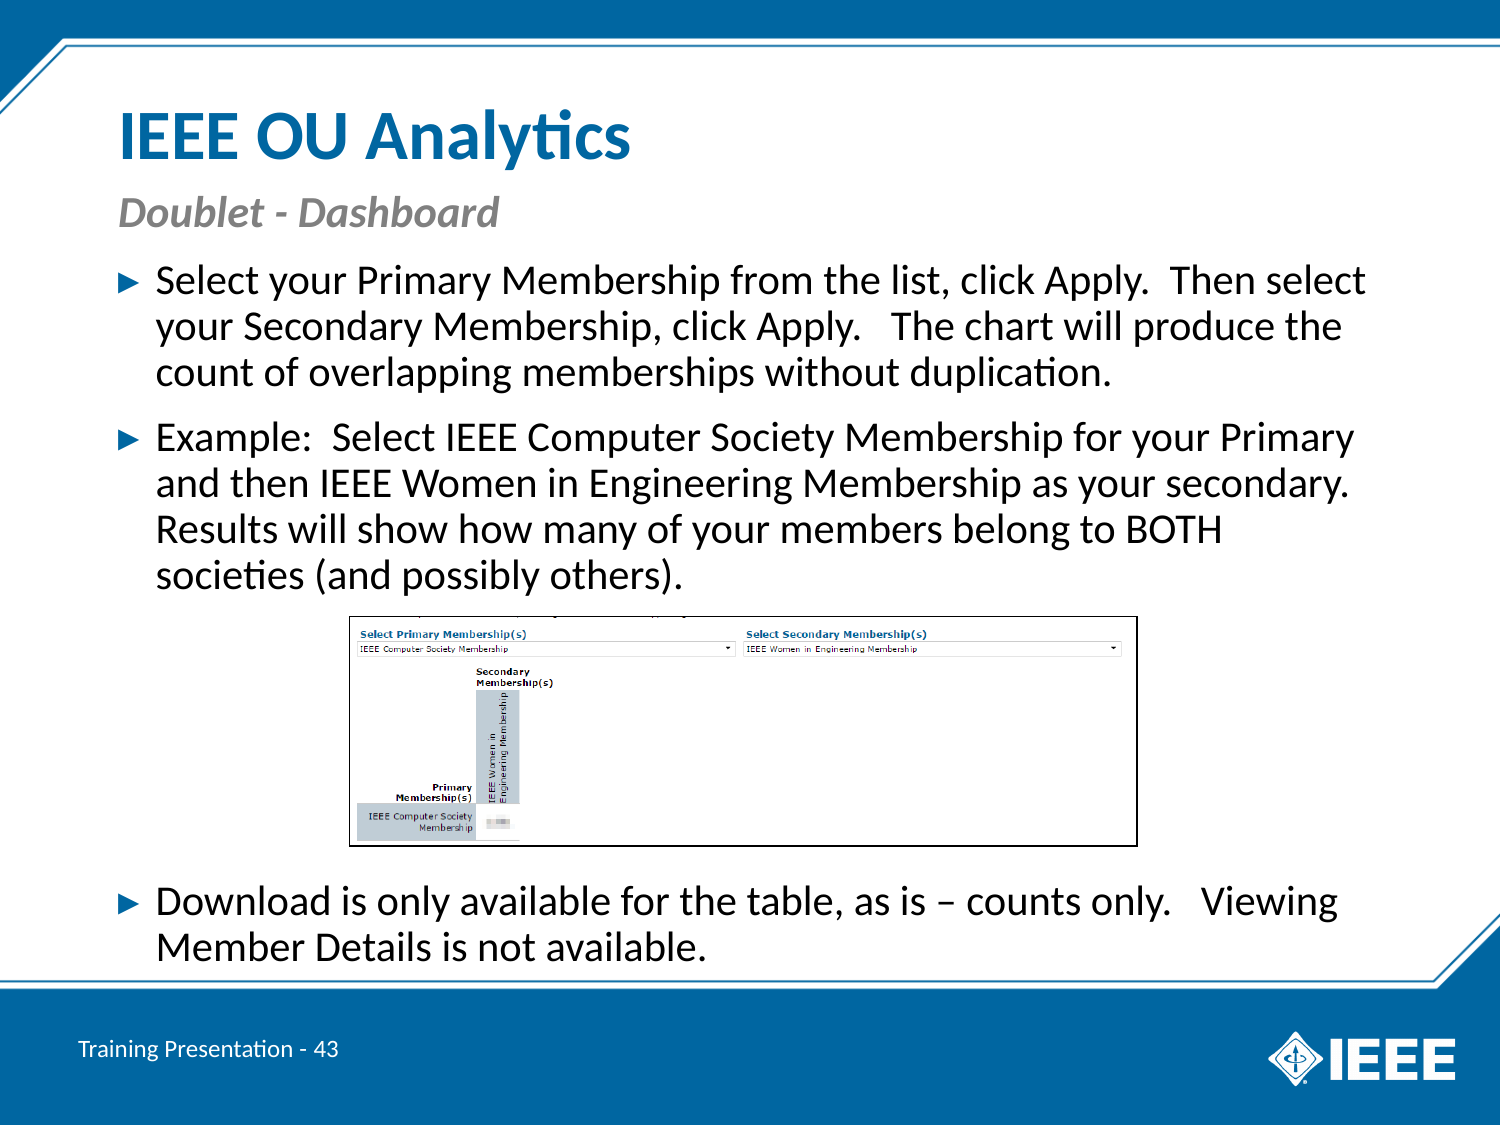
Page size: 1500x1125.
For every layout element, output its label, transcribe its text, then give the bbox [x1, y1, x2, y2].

picture [0, 0, 1500, 115]
title IEEE OU Analytics [103, 91, 1466, 182]
slide_number Training Presentation - 43 [63, 1017, 635, 1078]
picture [0, 913, 1500, 1125]
list Doublet - Dashboard [103, 181, 1397, 245]
list Select your Primary Membership from the list, click Apply. Then select your Secondary Membership, click Apply. The chart will produce the count of overlapping memberships without duplication. Example: Select IEEE Computer Society Membership for your Primary and then IEEE Women in Engineering Membership as your secondary. Results will show how many of your members belong to BOTH societies (and possibly others). Download is only available for the table, as is – counts only. Viewing Member Details is not available. [103, 250, 1397, 983]
picture [350, 617, 1137, 846]
